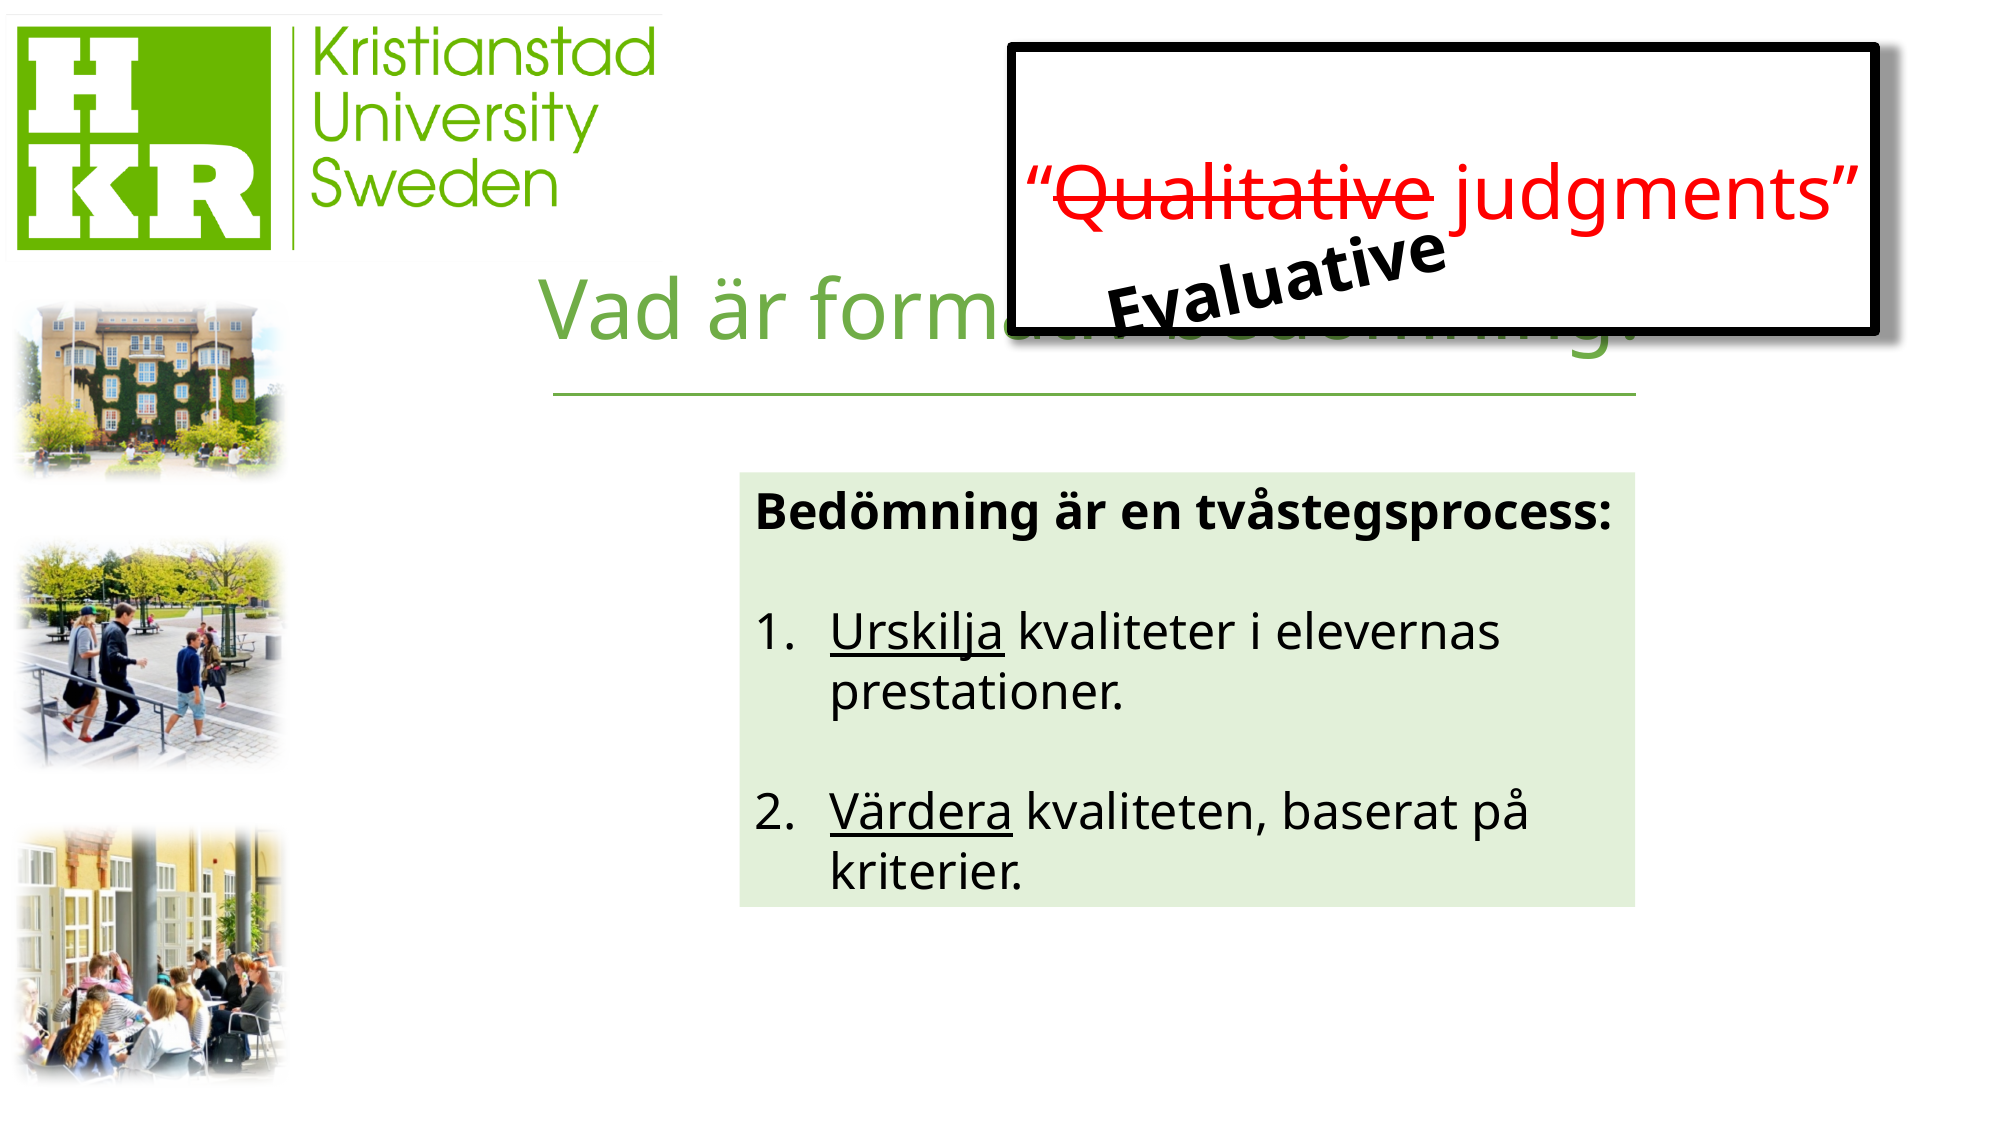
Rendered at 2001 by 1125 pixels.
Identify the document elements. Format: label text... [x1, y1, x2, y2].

picture [44, 331, 258, 453]
picture [5, 13, 663, 264]
picture [43, 855, 258, 1055]
text_box Bedömning är en tvåstegsprocess: Urskilja kvaliteter i elevernas prestationer. Värdera kvaliteten, baserat på kriterier. [739, 472, 1636, 907]
picture [44, 566, 258, 742]
text_box Evaluative [1082, 172, 1562, 364]
text_box “Qualitative judgments” [1011, 46, 1875, 332]
text_box Vad är formativ bedömning? [481, 248, 1711, 514]
